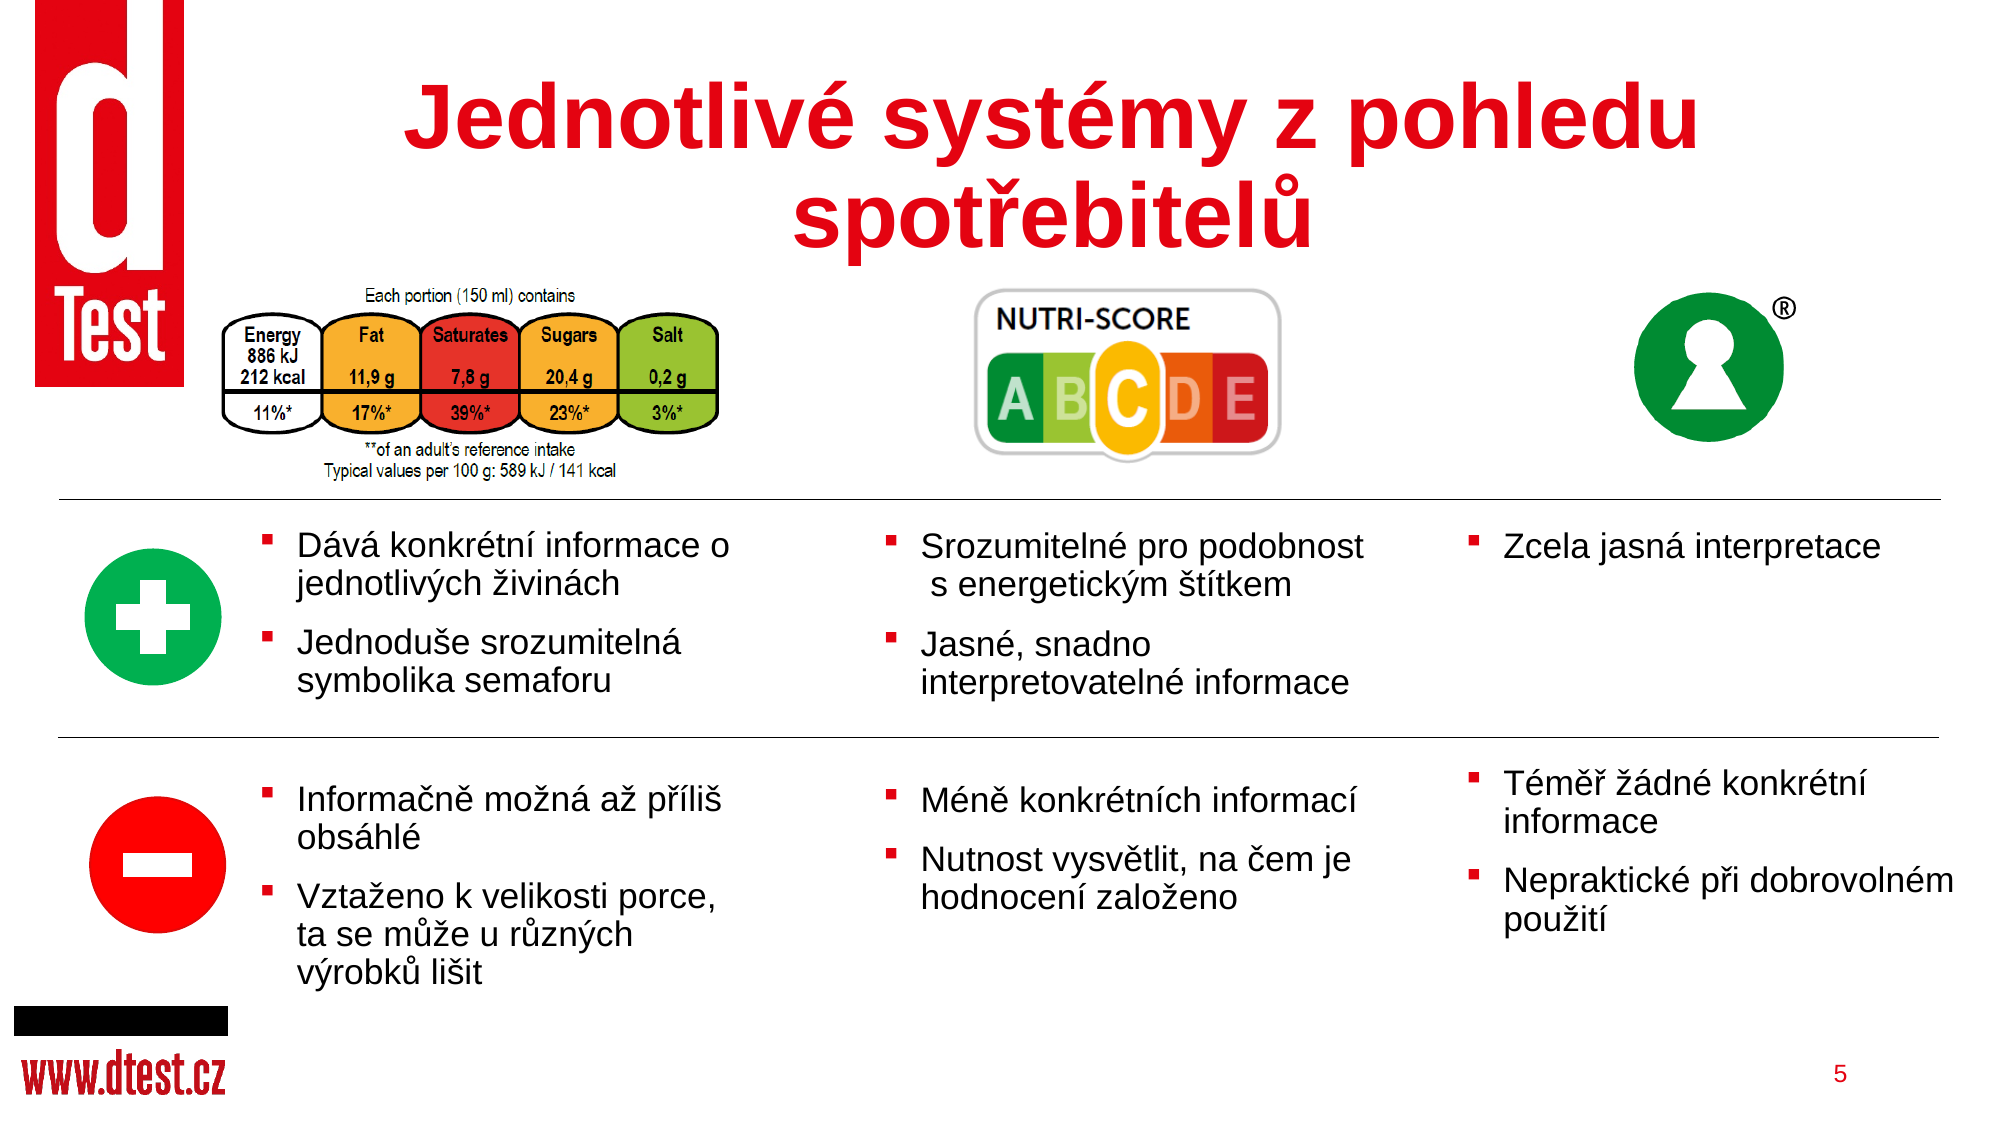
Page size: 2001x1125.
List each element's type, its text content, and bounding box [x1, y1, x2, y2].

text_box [90, 797, 226, 933]
list Dává konkrétní informace o jednotlivých živinách Jednoduše srozumitelná symbolika semaforu Informačně možná až příliš obsáhlé Vztaženo k velikosti porce, ta se může u různých výrobků lišit [244, 738, 765, 1073]
text_box Srozumitelné pro podobnost s energetickým štítkem Jasné, snadno interpretovatelné informace Méně konkrétních informací Nutnost vysvětlit, na čem je hodnocení založeno [868, 520, 1389, 737]
picture [1606, 271, 1816, 466]
title Jednotlivé systémy z pohledu spotřebitelů [244, 59, 1863, 278]
picture [967, 273, 1290, 468]
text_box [85, 549, 221, 685]
list Dává konkrétní informace o jednotlivých živinách Jednoduše srozumitelná symbolika semaforu Informačně možná až příliš obsáhlé Vztaženo k velikosti porce, ta se může u různých výrobků lišit [244, 519, 765, 737]
picture [21, 1049, 225, 1095]
picture [206, 273, 727, 490]
slide_number 5 [1412, 1042, 1863, 1103]
picture [35, 0, 184, 387]
text_box Srozumitelné pro podobnost s energetickým štítkem Jasné, snadno interpretovatelné informace Méně konkrétních informací Nutnost vysvětlit, na čem je hodnocení založeno [868, 738, 1389, 1075]
text_box Zcela jasná interpretace Téměř žádné konkrétní informace Nepraktické při dobrovolném použití [1450, 520, 1972, 1075]
